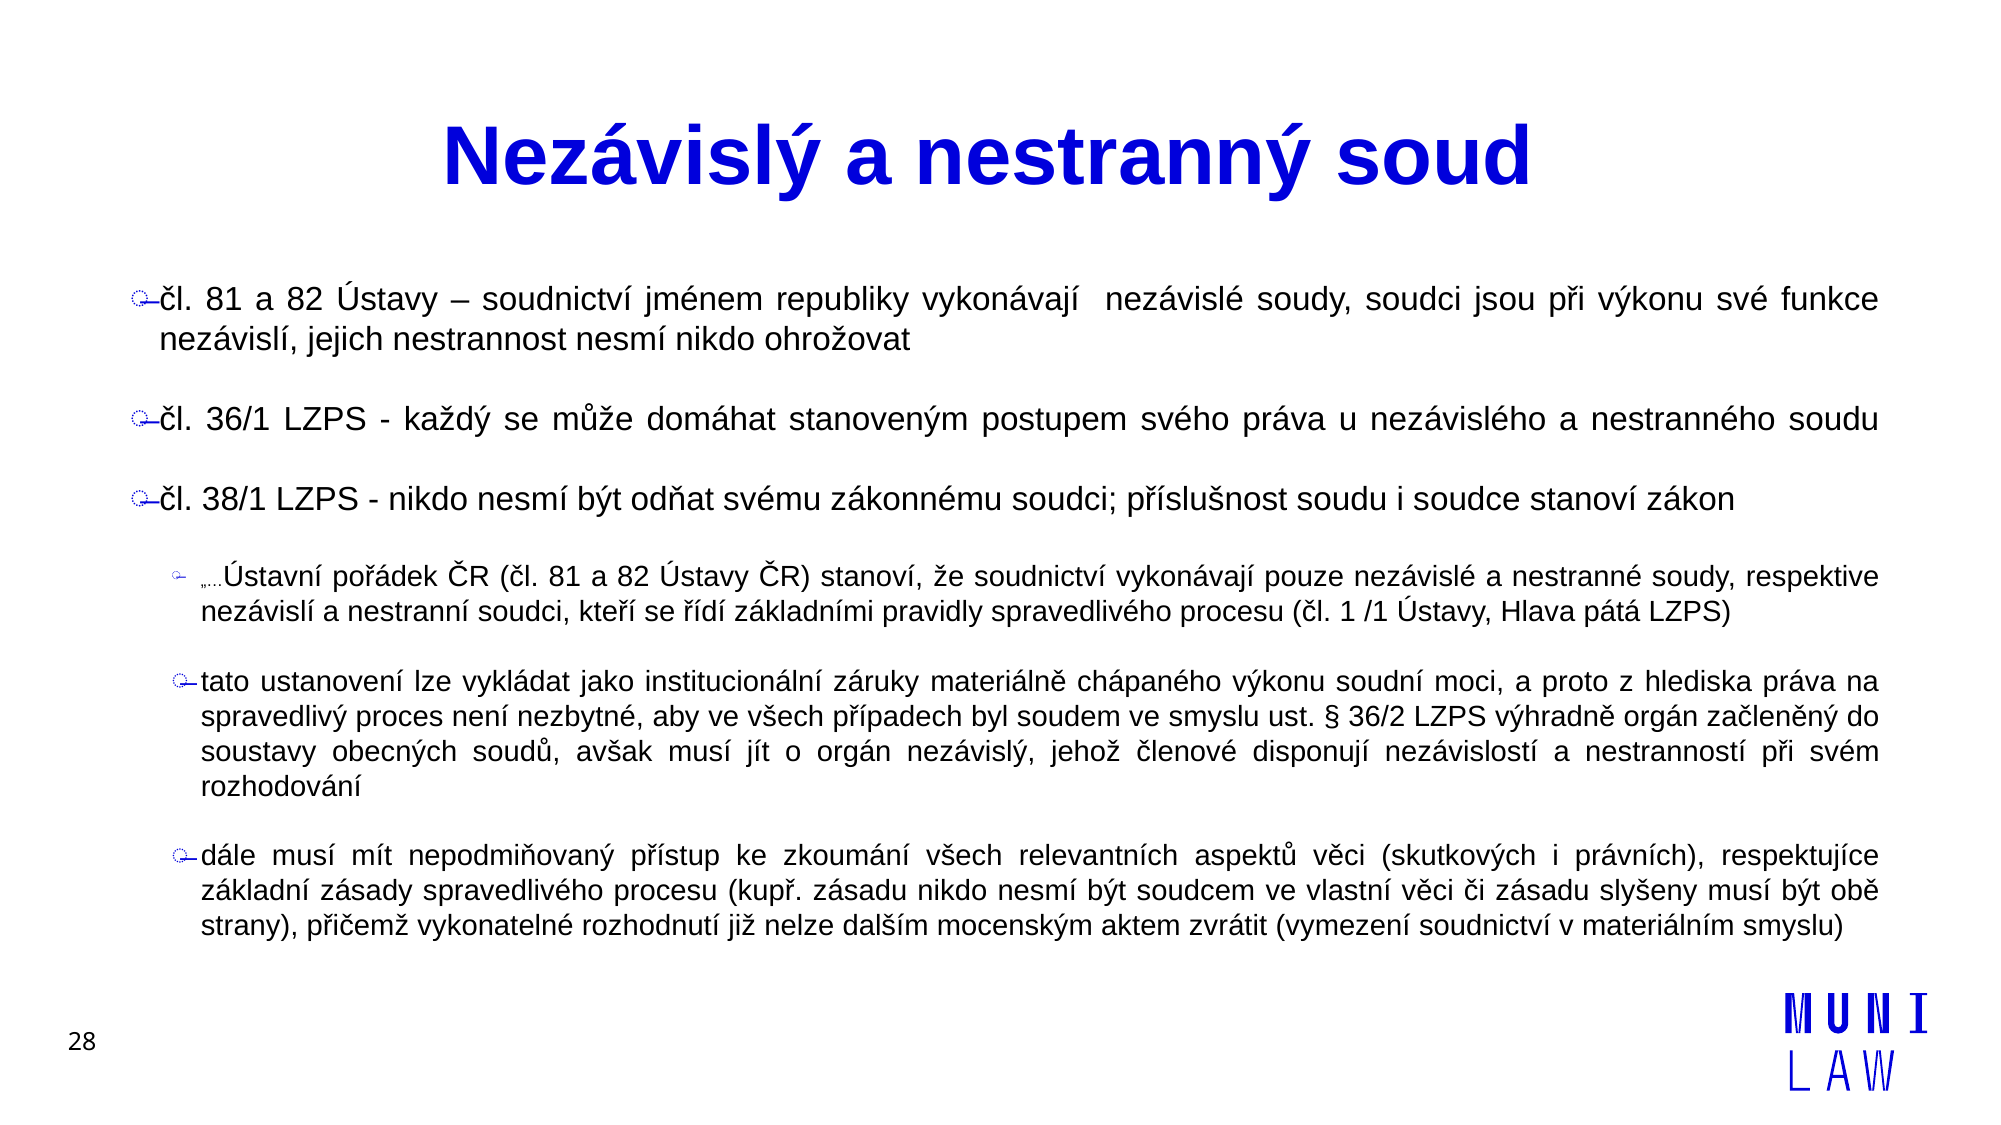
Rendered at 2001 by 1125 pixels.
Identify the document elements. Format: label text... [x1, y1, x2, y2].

title Nezávislý a nestranný soud [118, 118, 1883, 193]
slide_number 28 [67, 1021, 110, 1063]
list čl. 81 a 82 Ústavy – soudnictví jménem republiky vykonávají nezávislé soudy, soudci jsou při výkonu své funkce nezávislí, jejich nestrannost nesmí nikdo ohrožovat čl. 36/1 LZPS - každý se může domáhat stanoveným postupem svého práva u nezávislého a nestranného soudu čl. 38/1 LZPS - nikdo nesmí být odňat svému zákonnému soudci; příslušnost soudu i soudce stanoví zákon „…Ústavní pořádek ČR (čl. 81 a 82 Ústavy ČR) stanoví, že soudnictví vykonávají pouze nezávislé a nestranné soudy, respektive nezávislí a nestranní soudci, kteří se řídí základními pravidly spravedlivého procesu (čl. 1 /1 Ústavy, Hlava pátá LZPS) tato ustanovení lze vykládat jako institucionální záruky materiálně chápaného výkonu soudní moci, a proto z hlediska práva na spravedlivý proces není nezbytné, aby ve všech případech byl soudem ve smyslu ust. § 36/2 LZPS výhradně orgán začleněný do soustavy obecných soudů, avšak musí jít o orgán nezávislý, jehož členové disponují nezávislostí a nestranností při svém rozhodování dále musí mít nepodmiňovaný přístup ke zkoumání všech relevantních aspektů věci (skutkových i právních), respektujíce základní zásady spravedlivého procesu (kupř. zásadu nikdo nesmí být soudcem ve vlastní věci či zásadu slyšeny musí být obě strany), přičemž vykonatelné rozhodnutí již nelze dalším mocenským aktem zvrátit (vymezení soudnictví v materiálním smyslu) [118, 277, 1883, 957]
